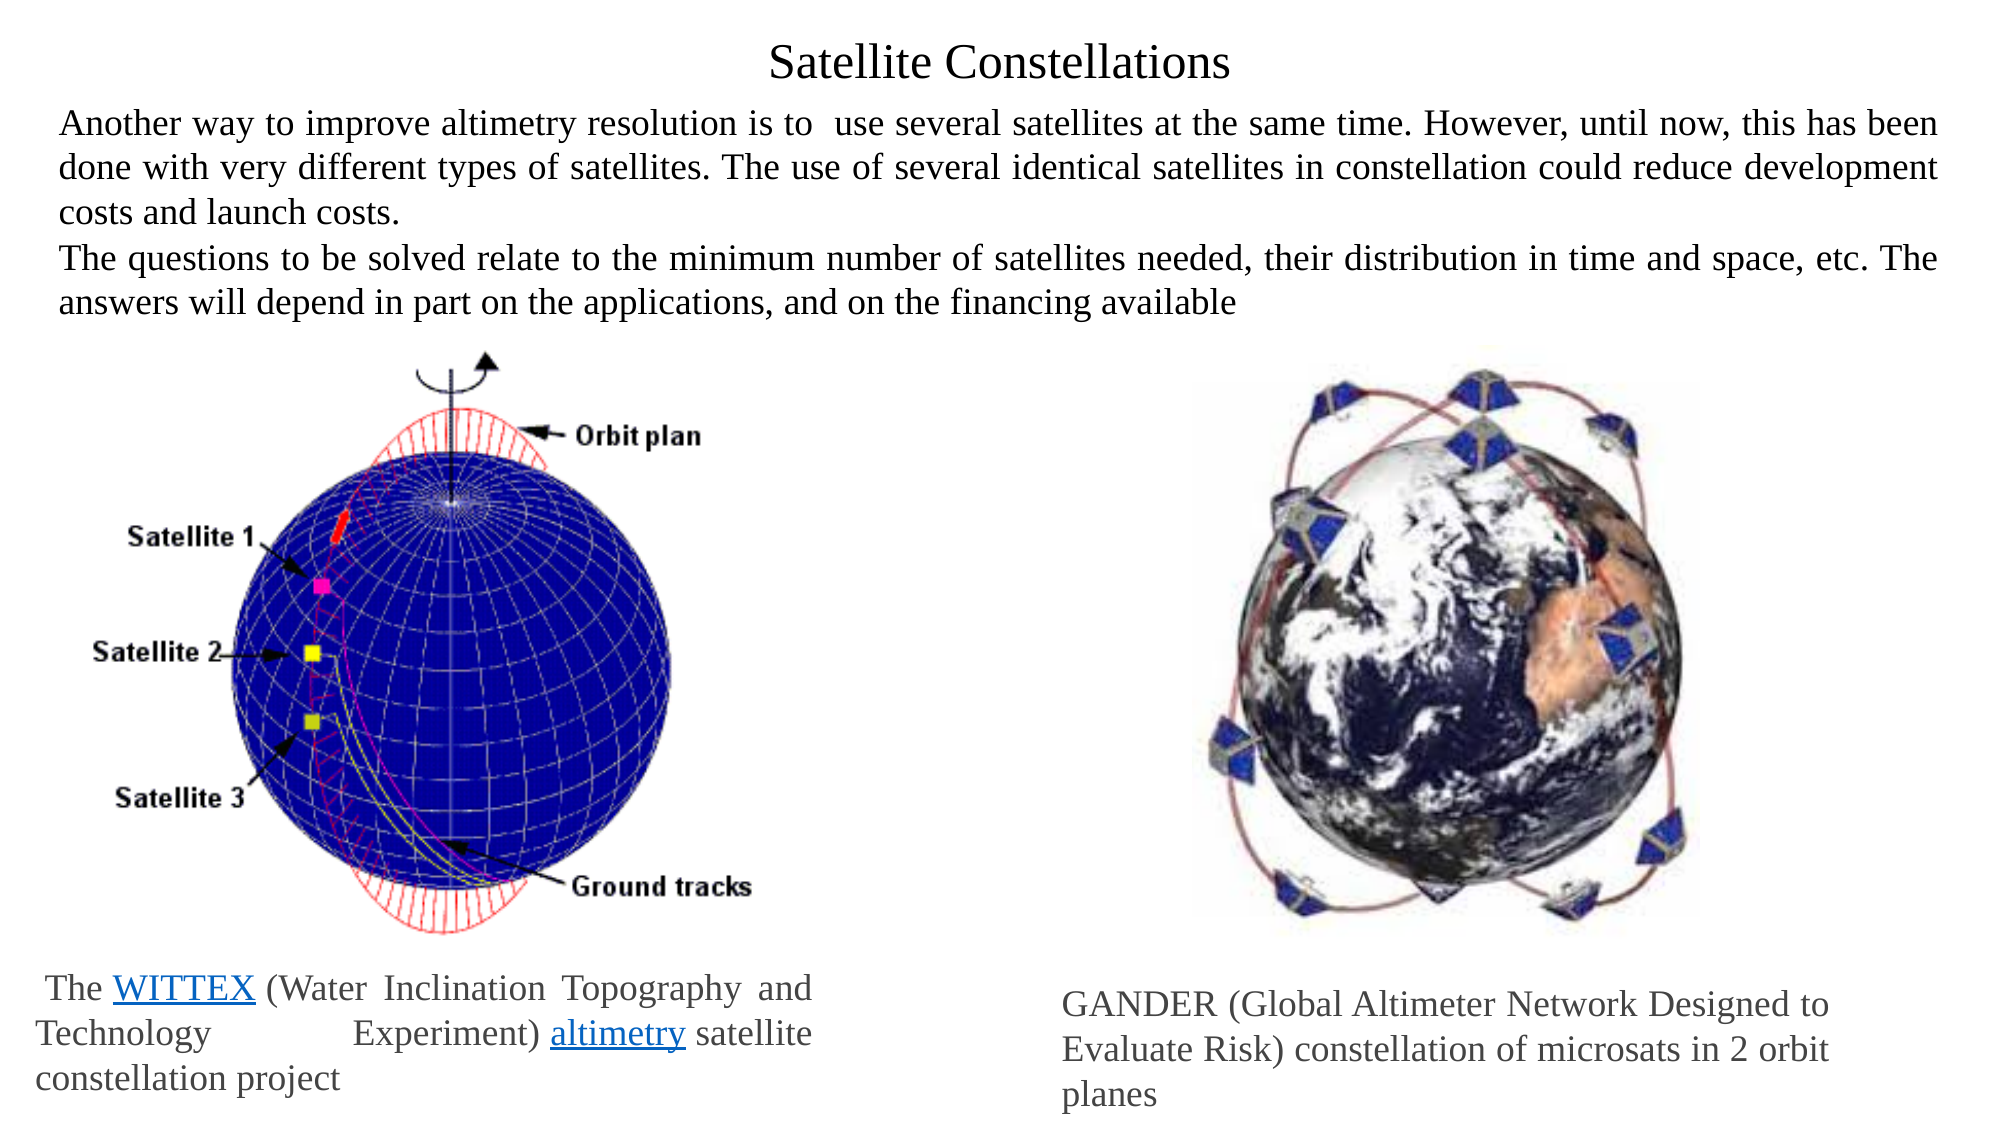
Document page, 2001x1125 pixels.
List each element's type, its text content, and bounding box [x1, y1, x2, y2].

text_box Another way to improve altimetry resolution is to use several satellites at the same time. However, until now, this has been done with very different types of satellites. The use of several identical satellites in constellation could reduce development costs and launch costs. The questions to be solved relate to the minimum number of satellites needed, their distribution in time and space, etc. The answers will depend in part on the applications, and on the financing available [43, 90, 1957, 330]
text_box Satellite Constellations [0, 20, 2000, 96]
picture [92, 345, 756, 946]
text_box The WITTEX (Water Inclination Topography and Technology Experiment) altimetry satellite constellation project [20, 955, 828, 1106]
text_box GANDER (Global Altimeter Network Designed to Evaluate Risk) constellation of microsats in 2 orbit planes [1046, 971, 1846, 1122]
picture [1192, 345, 1700, 946]
